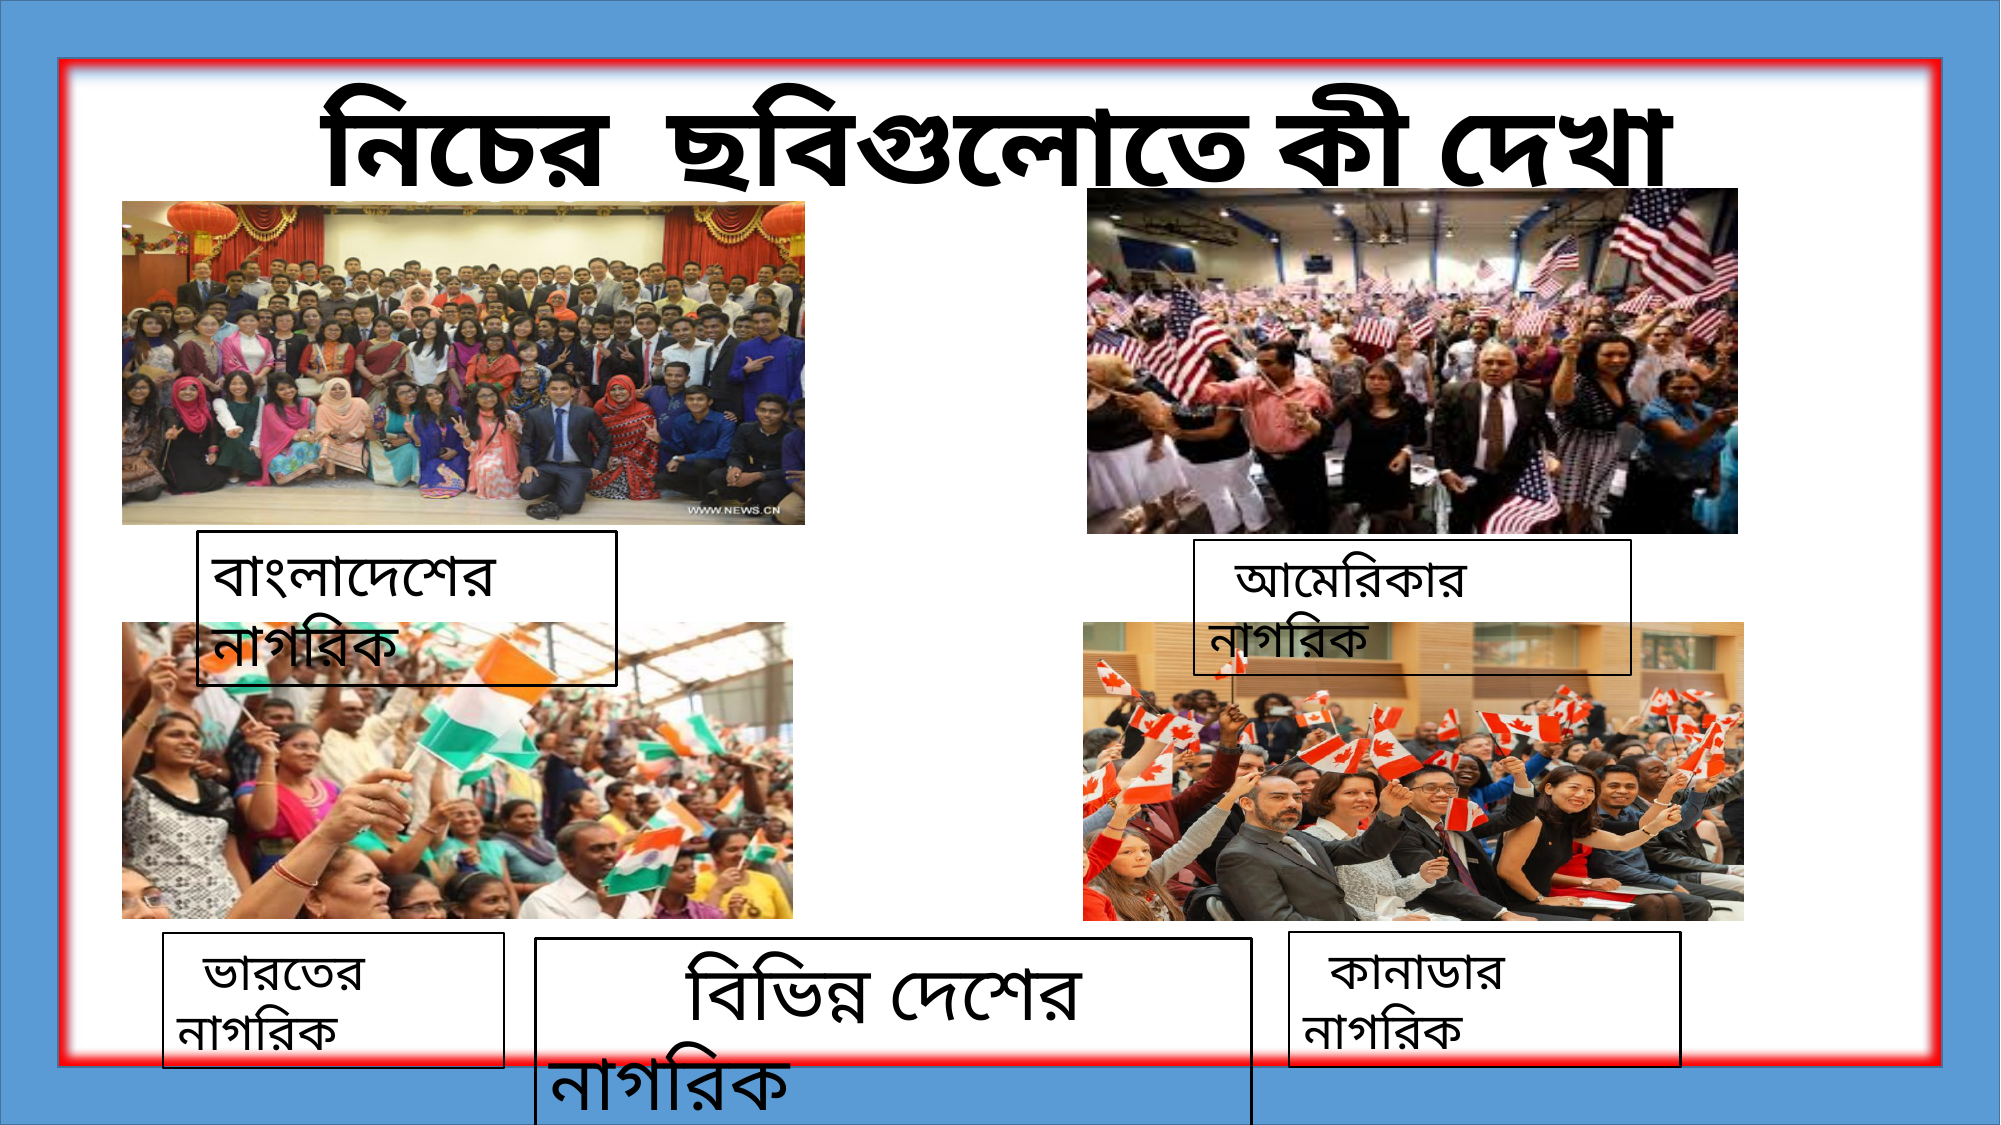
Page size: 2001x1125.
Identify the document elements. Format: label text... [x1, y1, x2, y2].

picture [122, 622, 793, 919]
text_box নিচের ছবিগুলোতে কী দেখা যাচ্ছে? [306, 66, 1694, 352]
text_box বাংলাদেশের নাগরিক [197, 531, 617, 622]
picture [1083, 622, 1744, 921]
text_box [0, 0, 2000, 1125]
text_box ভারতের নাগরিক [163, 933, 505, 1068]
text_box আমেরিকার নাগরিক [1194, 540, 1631, 622]
text_box কানাডার নাগরিক [1289, 931, 1681, 1067]
picture [1087, 188, 1738, 534]
picture [122, 201, 805, 525]
text_box বিভিন্ন দেশের নাগরিক [535, 938, 1252, 1125]
